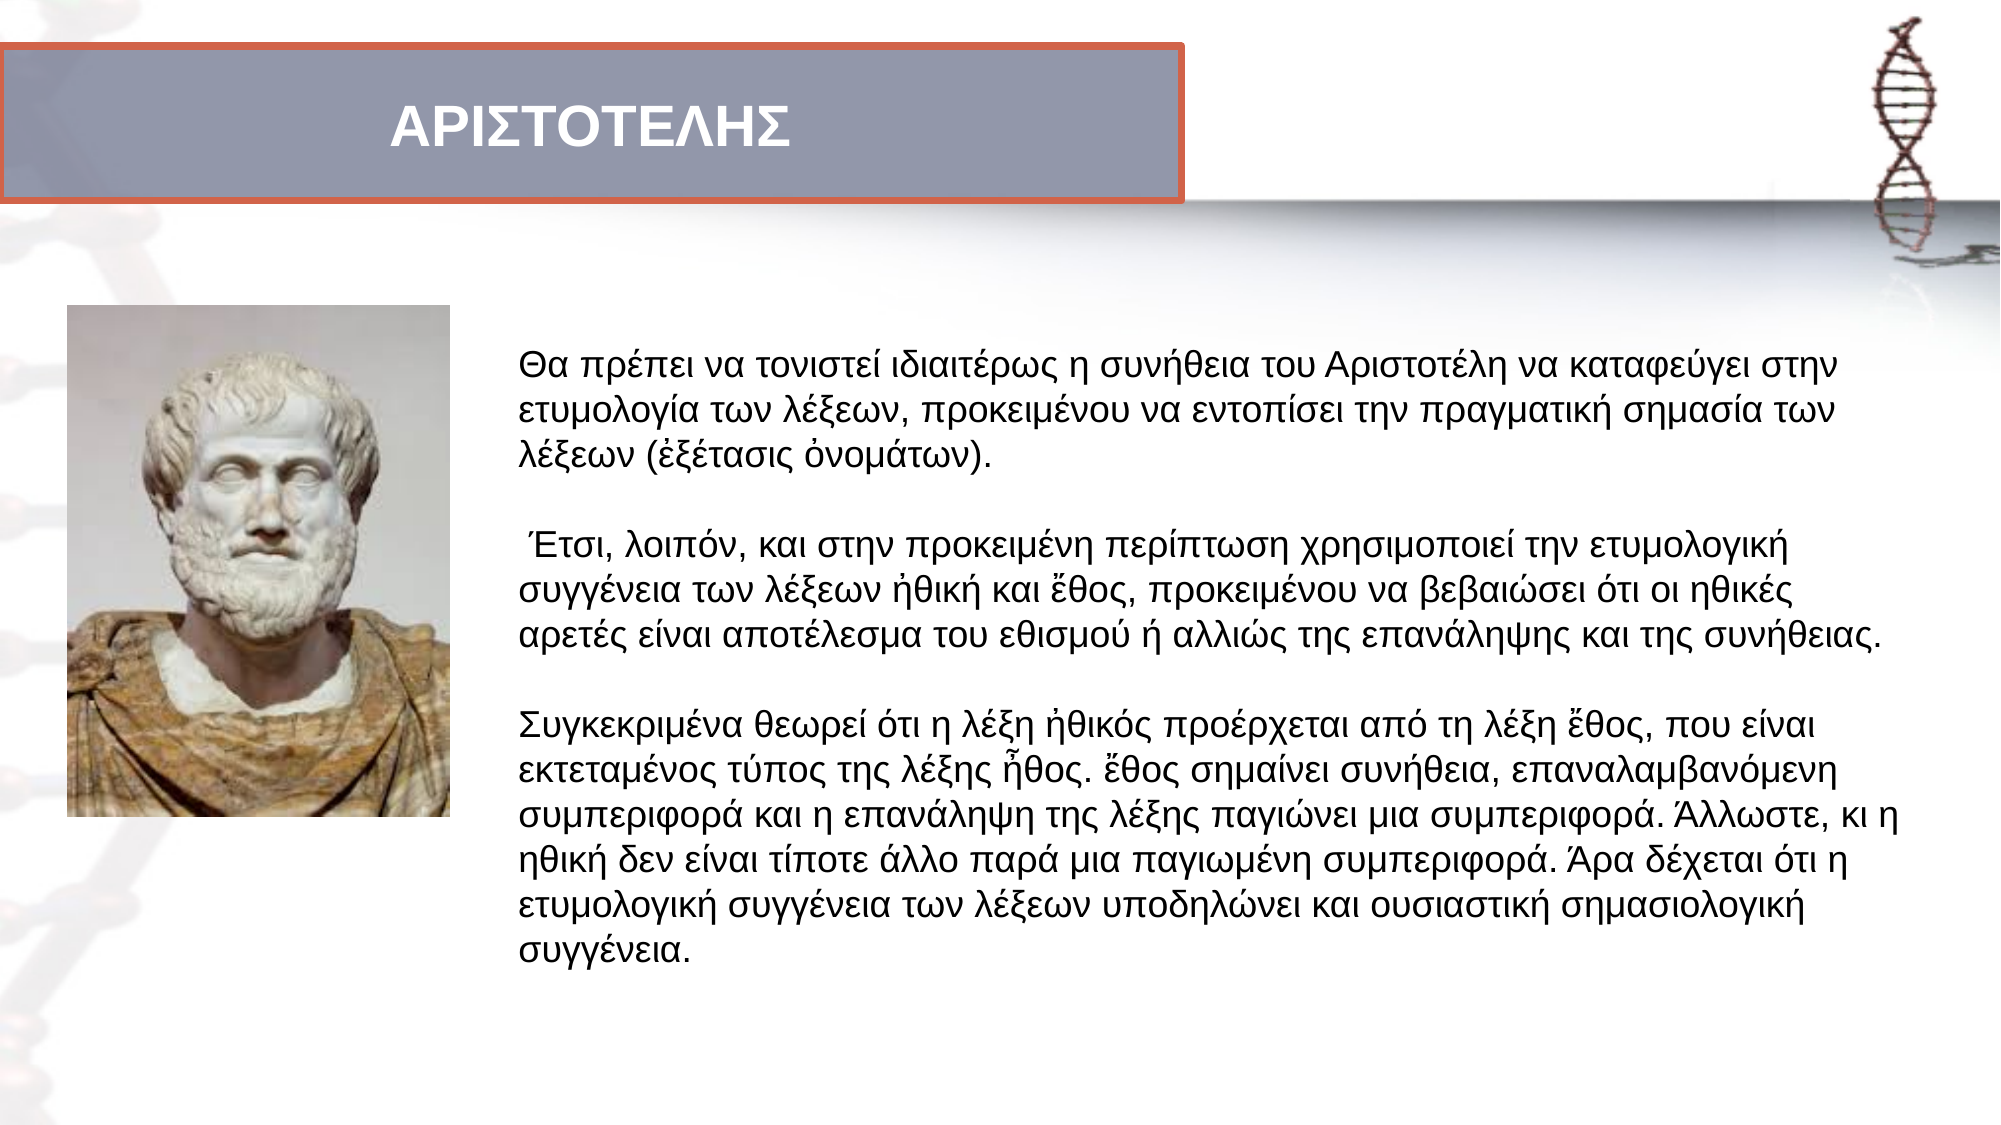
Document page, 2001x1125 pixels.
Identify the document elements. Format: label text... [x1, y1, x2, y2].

text_box ΑΡΙΣΤΟΤΕΛΗΣ [0, 46, 1182, 201]
picture [0, 0, 2000, 1125]
text_box Θα πρέπει να τονιστεί ιδιαιτέρως η συνήθεια του Αριστοτέλη να καταφεύγει στην ετυμολογία των λέξεων, προκειμένου να εντοπίσει την πραγματική σημασία των λέξεων (ἐξέτασις ὀνομάτων). Έτσι, λοιπόν, και στην προκειμένη περίπτωση χρησιμοποιεί την ετυμολογική συγγένεια των λέξεων ἠθική και ἔθος, προκειμένου να βεβαιώσει ότι οι ηθικές αρετές είναι αποτέλεσμα του εθισμού ή αλλιώς της επανάληψης και της συνήθειας. Συγκεκριμένα θεωρεί ότι η λέξη ἠθικός προέρχεται από τη λέξη ἔθος, που είναι εκτεταμένος τύπος της λέξης ἦθος. ἔθος σημαίνει συνήθεια, επαναλαμβανόμενη συμπεριφορά και η επανάληψη της λέξης παγιώνει μια συμπεριφορά. Άλλωστε, κι η ηθική δεν είναι τίποτε άλλο παρά μια παγιωμένη συμπεριφορά. Άρα δέχεται ότι η ετυμολογική συγγένεια των λέξεων υποδηλώνει και ουσιαστική σημασιολογική συγγένεια. [503, 332, 1926, 978]
